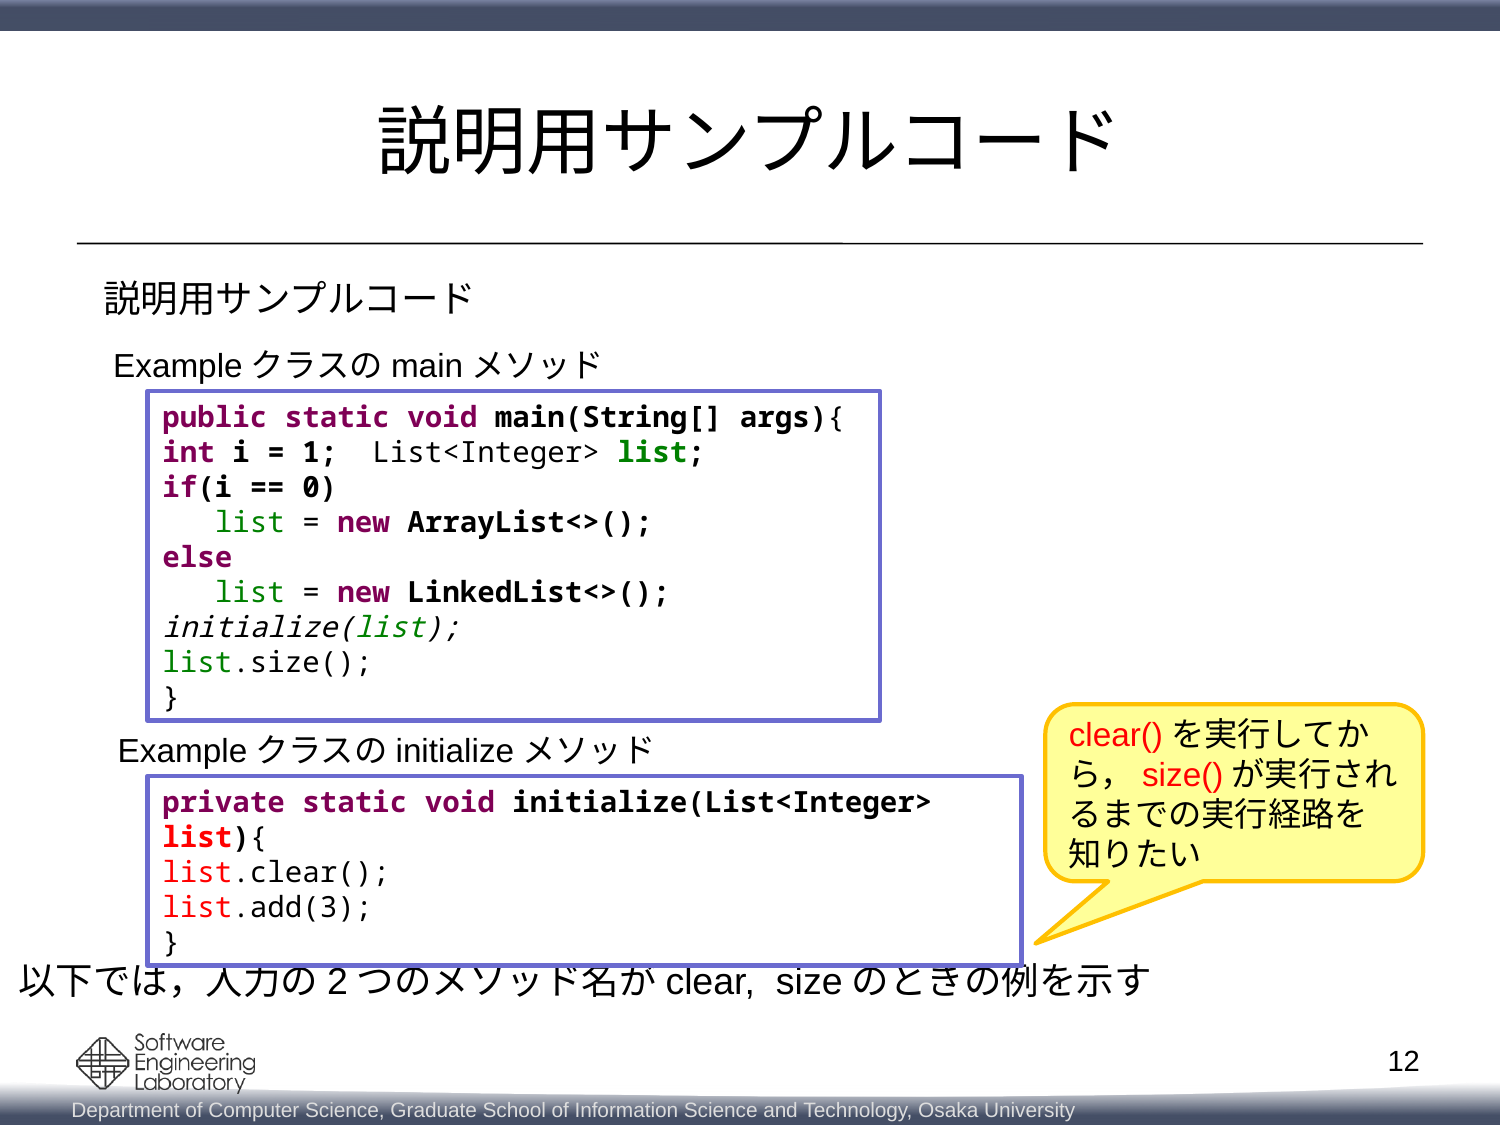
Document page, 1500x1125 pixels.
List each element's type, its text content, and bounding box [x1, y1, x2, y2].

text_box 説明用サンプルコード [88, 267, 492, 327]
text_box Exampleクラスのinitializeメソッド [102, 721, 671, 777]
text_box private static void initialize(List<Integer> list){ list.clear(); list.add(3); } [147, 776, 1022, 966]
text_box 以下では，入力の2つのメソッド名がclear, sizeのときの例を示す [3, 949, 1167, 1010]
text_box clear()を実行してから，size()が実行されるまでの実行経路を知りたい [1033, 702, 1426, 946]
picture [0, 0, 1500, 31]
title 説明用サンプルコード [74, 44, 1424, 233]
text_box Exampleクラスのmainメソッド [98, 336, 620, 392]
picture [0, 1033, 1500, 1125]
text_box public static void main(String[] args){ int i = 1; List<Integer> list; if(i == 0) list = new ArrayList<>(); else list = new LinkedList<>(); initialize(list); list.size(); } [147, 391, 880, 721]
slide_number 12 [1245, 1034, 1436, 1083]
